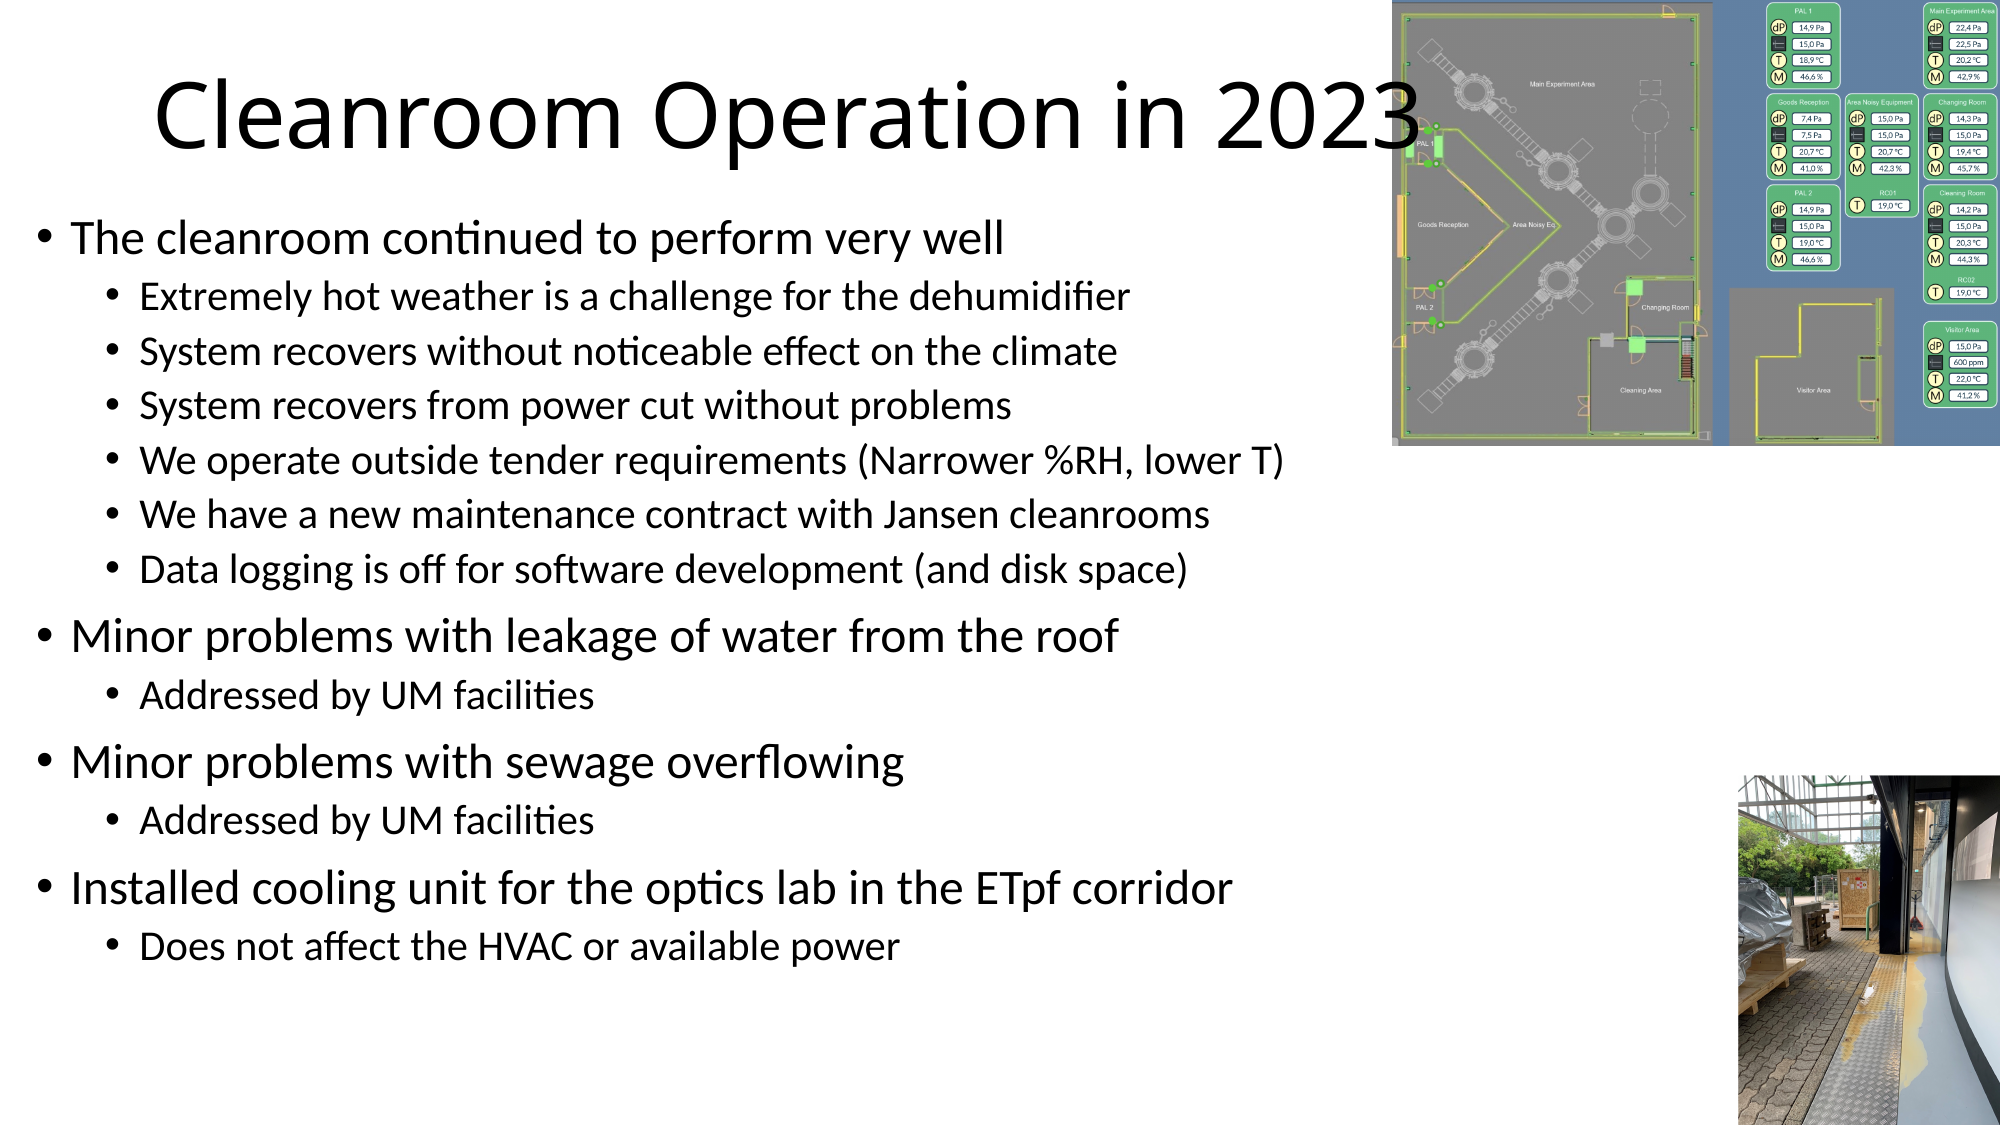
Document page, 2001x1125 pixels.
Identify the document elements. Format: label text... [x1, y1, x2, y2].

title Cleanroom Operation in 2023 [137, 10, 1392, 204]
picture [1392, 0, 2000, 446]
picture [1694, 776, 2000, 1124]
list The cleanroom continued to perform very well Extremely hot weather is a challenge for the dehumidifier System recovers without noticeable effect on the climate System recovers from power cut without problems We operate outside tender requirements (Narrower %RH, lower T) We have a new maintenance contract with Jansen cleanrooms Data logging is off for software development (and disk space) Minor problems with leakage of water from the roof Addressed by UM facilities Minor problems with sewage overflowing Addressed by UM facilities Installed cooling unit for the optics lab in the ETpf corridor Does not affect the HVAC or available power [21, 204, 1964, 978]
